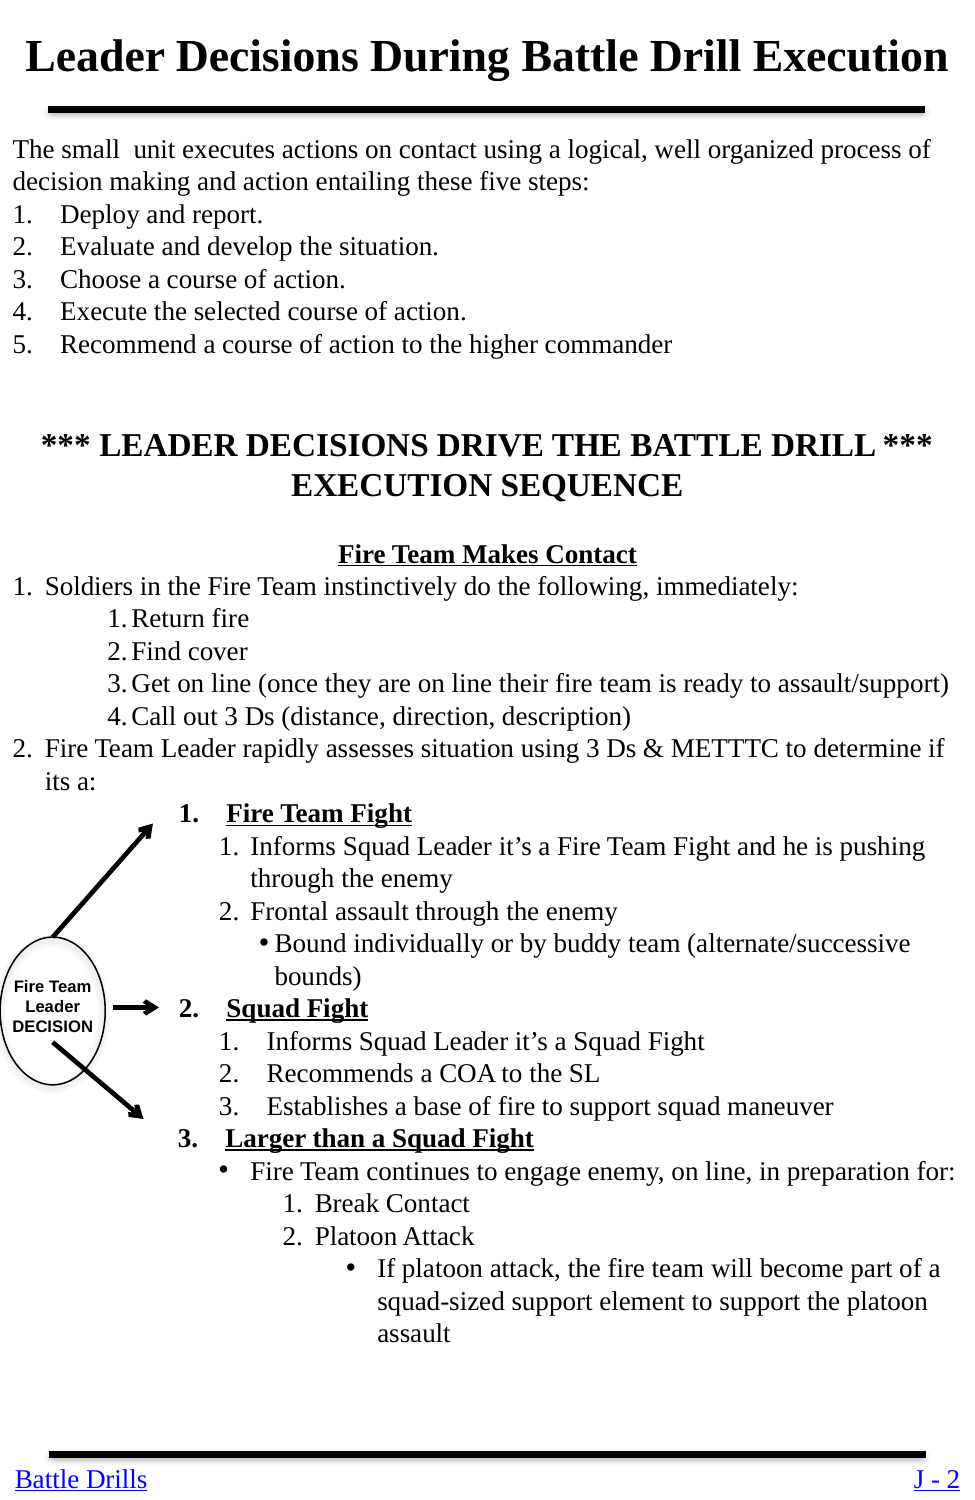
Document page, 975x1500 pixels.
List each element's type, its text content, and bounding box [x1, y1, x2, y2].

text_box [52, 823, 154, 938]
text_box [52, 1084, 144, 1120]
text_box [0, 936, 117, 1086]
text_box Leader Decisions During Battle Drill Execution [0, 14, 975, 91]
text_box The small unit executes actions on contact using a logical, well organized process of decision making and action entailing these five steps: Deploy and report. Evaluate and develop the situation. Choose a course of action. Execute the selected course of action. Recommend a course of action to the higher commander *** LEADER DECISIONS DRIVE THE BATTLE DRILL *** EXECUTION SEQUENCE Fire Team Makes Contact Soldiers in the Fire Team instinctively do the following, immediately: Return fire Find cover Get on line (once they are on line their fire team is ready to assault/support) Call out 3 Ds (distance, direction, description) Fire Team Leader rapidly assesses situation using 3 Ds & METTTC to determine if its a: Fire Team Fight Informs Squad Leader it’s a Fire Team Fight and he is pushing through the enemy Frontal assault through the enemy Bound individually or by buddy team (alternate/successive bounds) Squad Fight Informs Squad Leader it’s a Squad Fight Recommends a COA to the SL Establishes a base of fire to support squad maneuver Larger than a Squad Fight Fire Team continues to engage enemy, on line, in preparation for: Break Contact Platoon Attack If platoon attack, the fire team will become part of a squad-sized support element to support the platoon assault [0, 124, 975, 1425]
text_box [0, 1454, 975, 1500]
